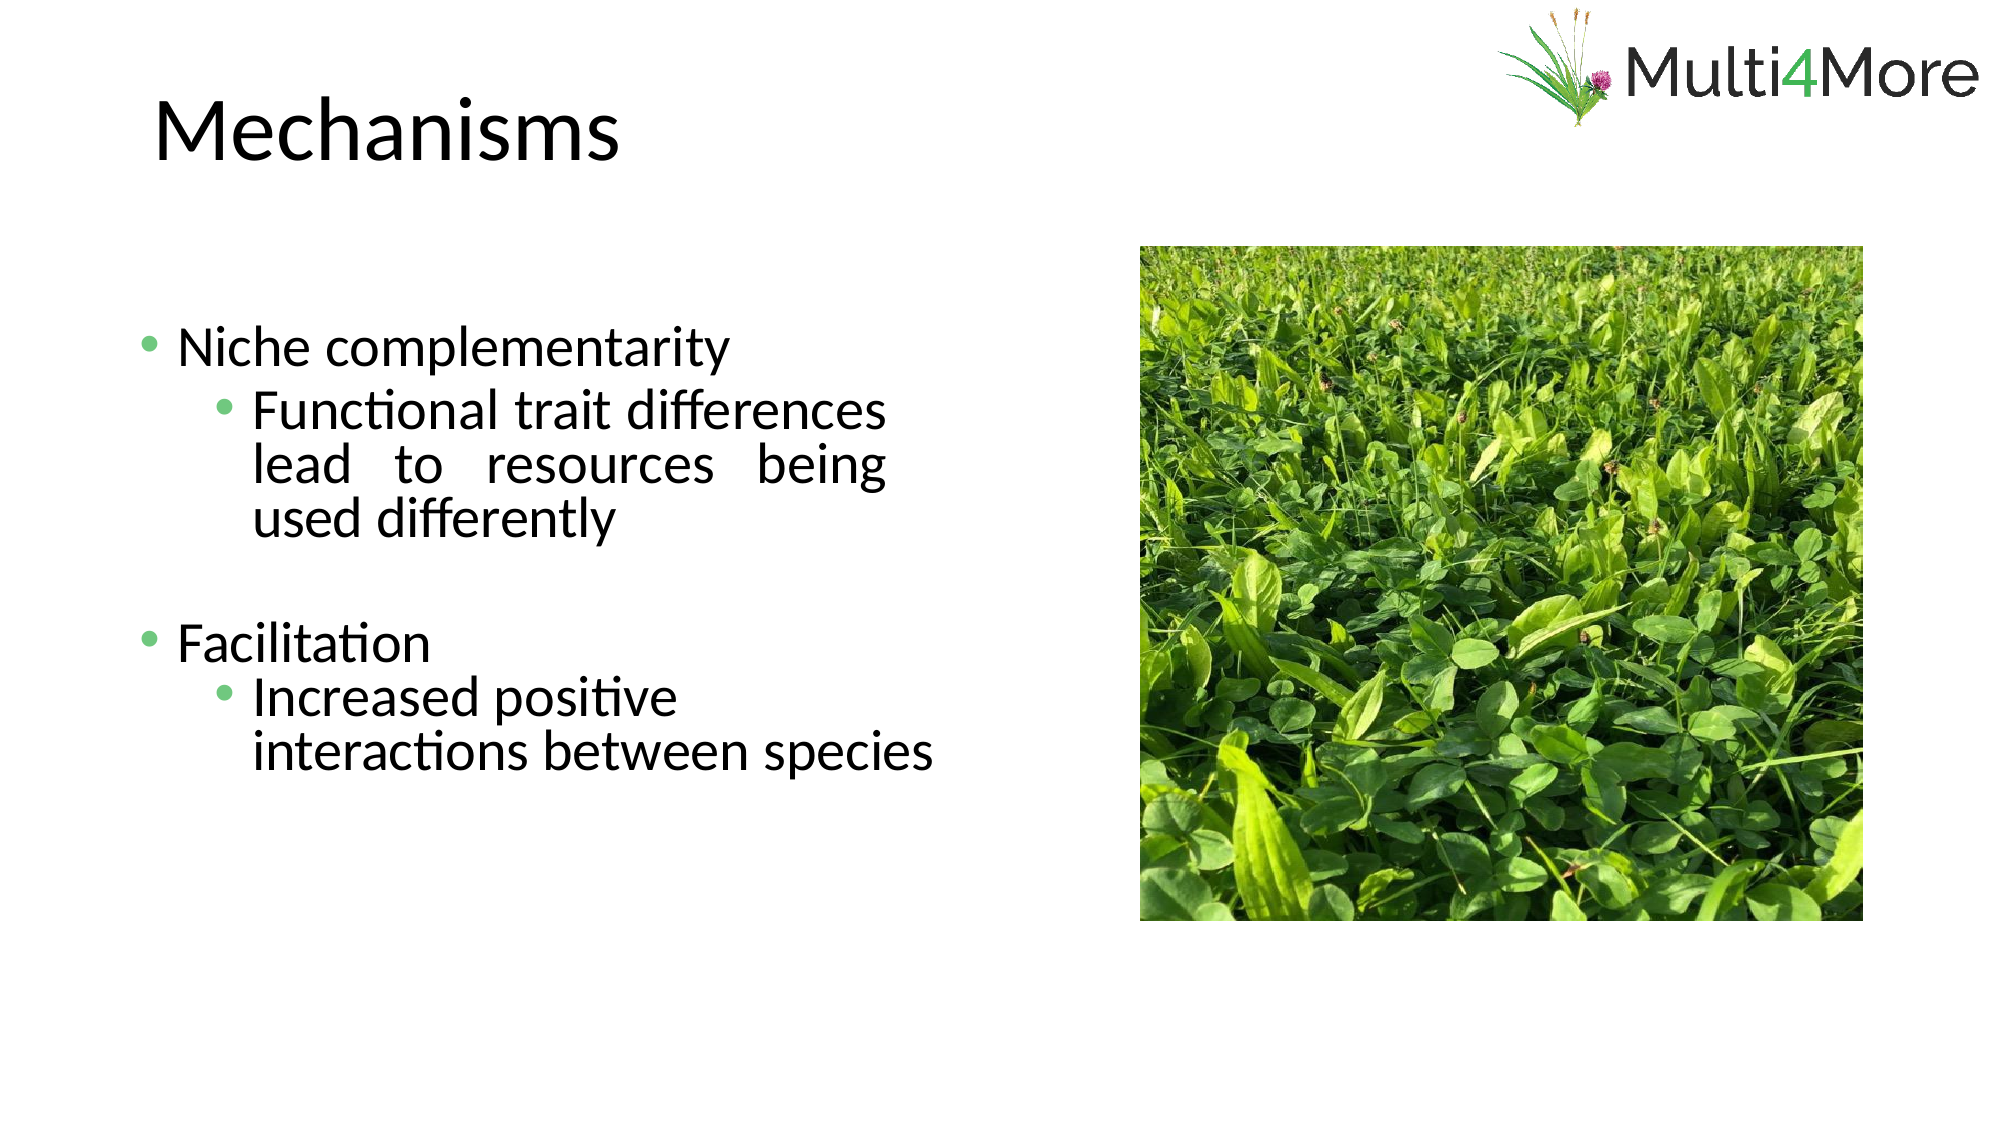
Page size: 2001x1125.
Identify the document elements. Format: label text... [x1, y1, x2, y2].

picture [1497, 7, 2000, 131]
picture [1140, 246, 1863, 921]
title Mechanisms [137, 21, 1863, 240]
text_box Niche complementarity Functional trait differences lead to resources being used differently Facilitation Increased positive interactions between species [137, 315, 938, 782]
